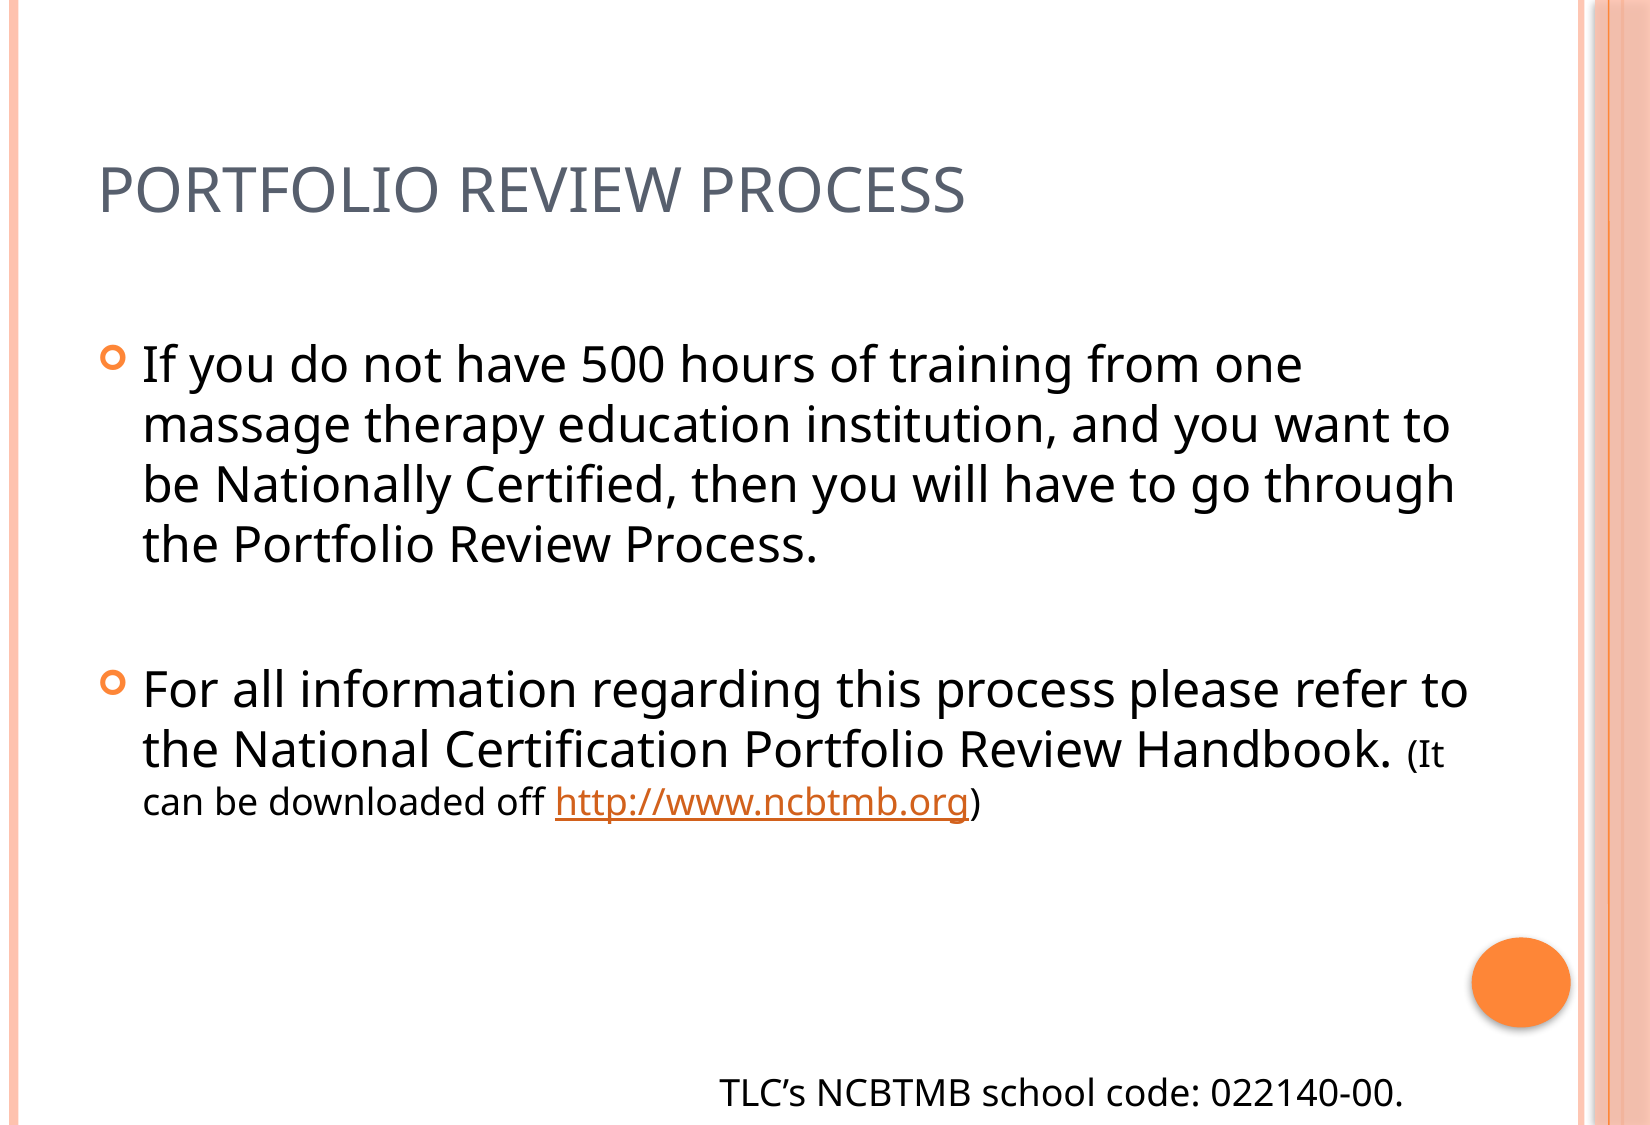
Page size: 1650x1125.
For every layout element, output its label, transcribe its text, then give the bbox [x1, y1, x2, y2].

text_box TLC’s NCBTMB school code: 022140-00. [704, 1061, 1420, 1122]
list If you do not have 500 hours of training from one massage therapy education institution, and you want to be Nationally Certified, then you will have to go through the Portfolio Review Process. For all information regarding this process please refer to the National Certification Portfolio Review Handbook. (It can be downloaded off http://www.ncbtmb.org) [82, 324, 1499, 1062]
title Portfolio review process [82, 45, 1430, 233]
